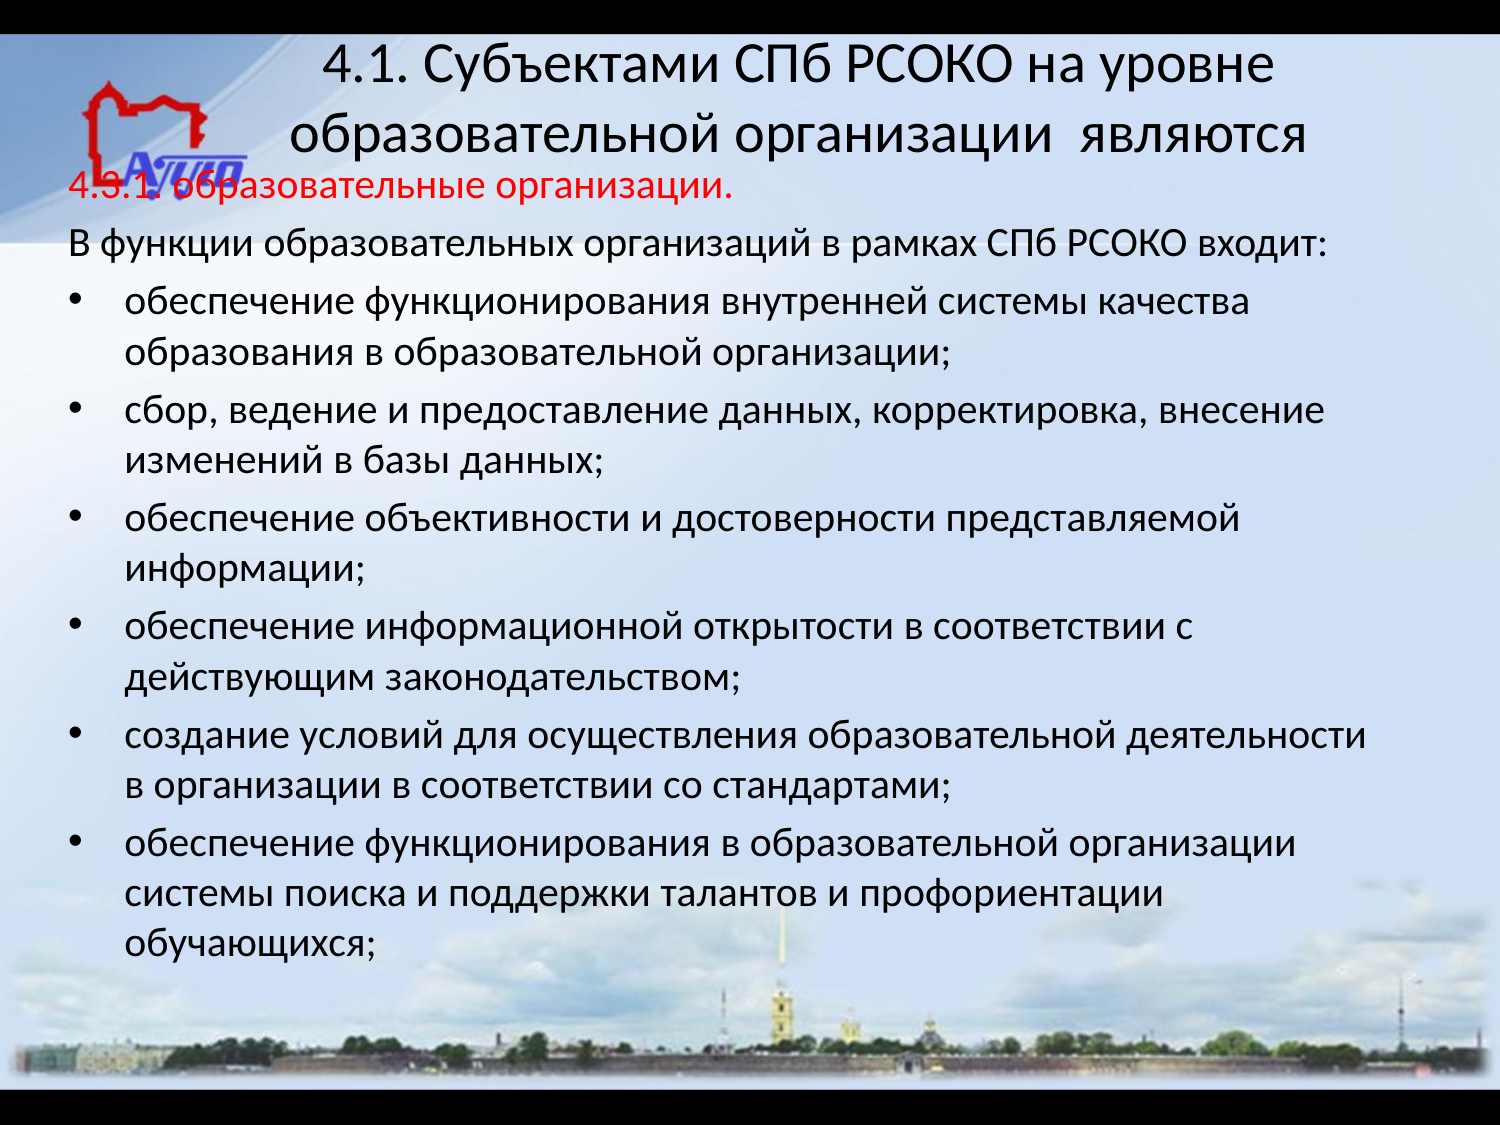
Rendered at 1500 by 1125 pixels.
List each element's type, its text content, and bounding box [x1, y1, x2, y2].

title 4.1. Субъектами СПб РСОКО на уровне образовательной организации являются [123, 0, 1474, 188]
list 4.3.1. образовательные организации. В функции образовательных организаций в рамках СПб РСОКО входит: обеспечение функционирования внутренней системы качества образования в образовательной организации; сбор, ведение и предоставление данных, корректировка, внесение изменений в базы данных; обеспечение объективности и достоверности представляемой информации; обеспечение информационной открытости в соответствии с действующим законодательством; создание условий для осуществления образовательной деятельности в организации в соответствии со стандартами; обеспечение функционирования в образовательной организации системы поиска и поддержки талантов и профориентации обучающихся; [53, 149, 1404, 892]
picture [0, 0, 1500, 1125]
